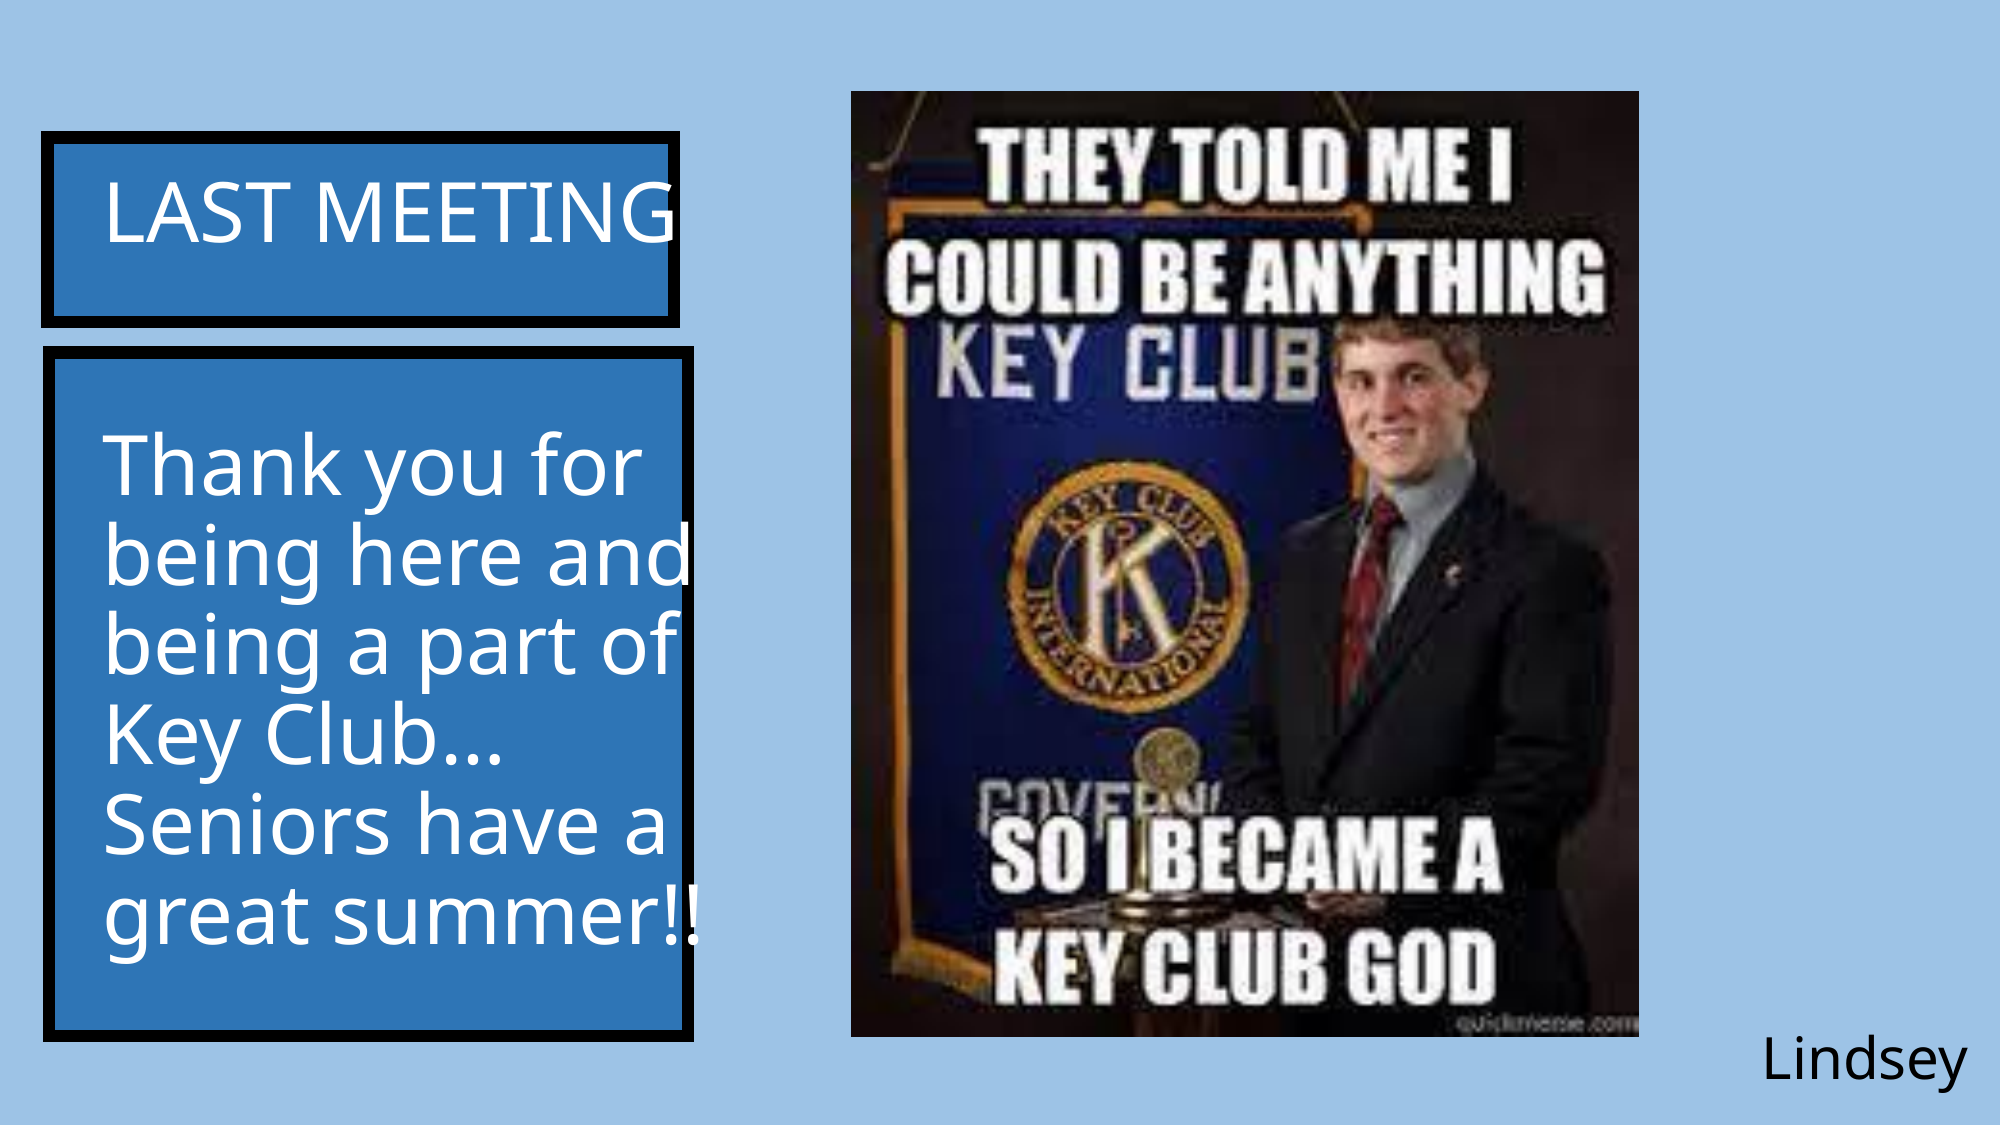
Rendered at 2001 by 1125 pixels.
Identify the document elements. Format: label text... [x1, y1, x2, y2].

text_box [48, 352, 689, 1037]
picture [851, 91, 1639, 1037]
text_box [47, 136, 675, 323]
text_box Thank you for being here and being a part of Key Club… Seniors have a great summer!! [87, 337, 726, 970]
text_box Lindsey [1746, 1013, 2000, 1099]
title LAST MEETING [87, 137, 851, 268]
text_box [510, 339, 851, 987]
